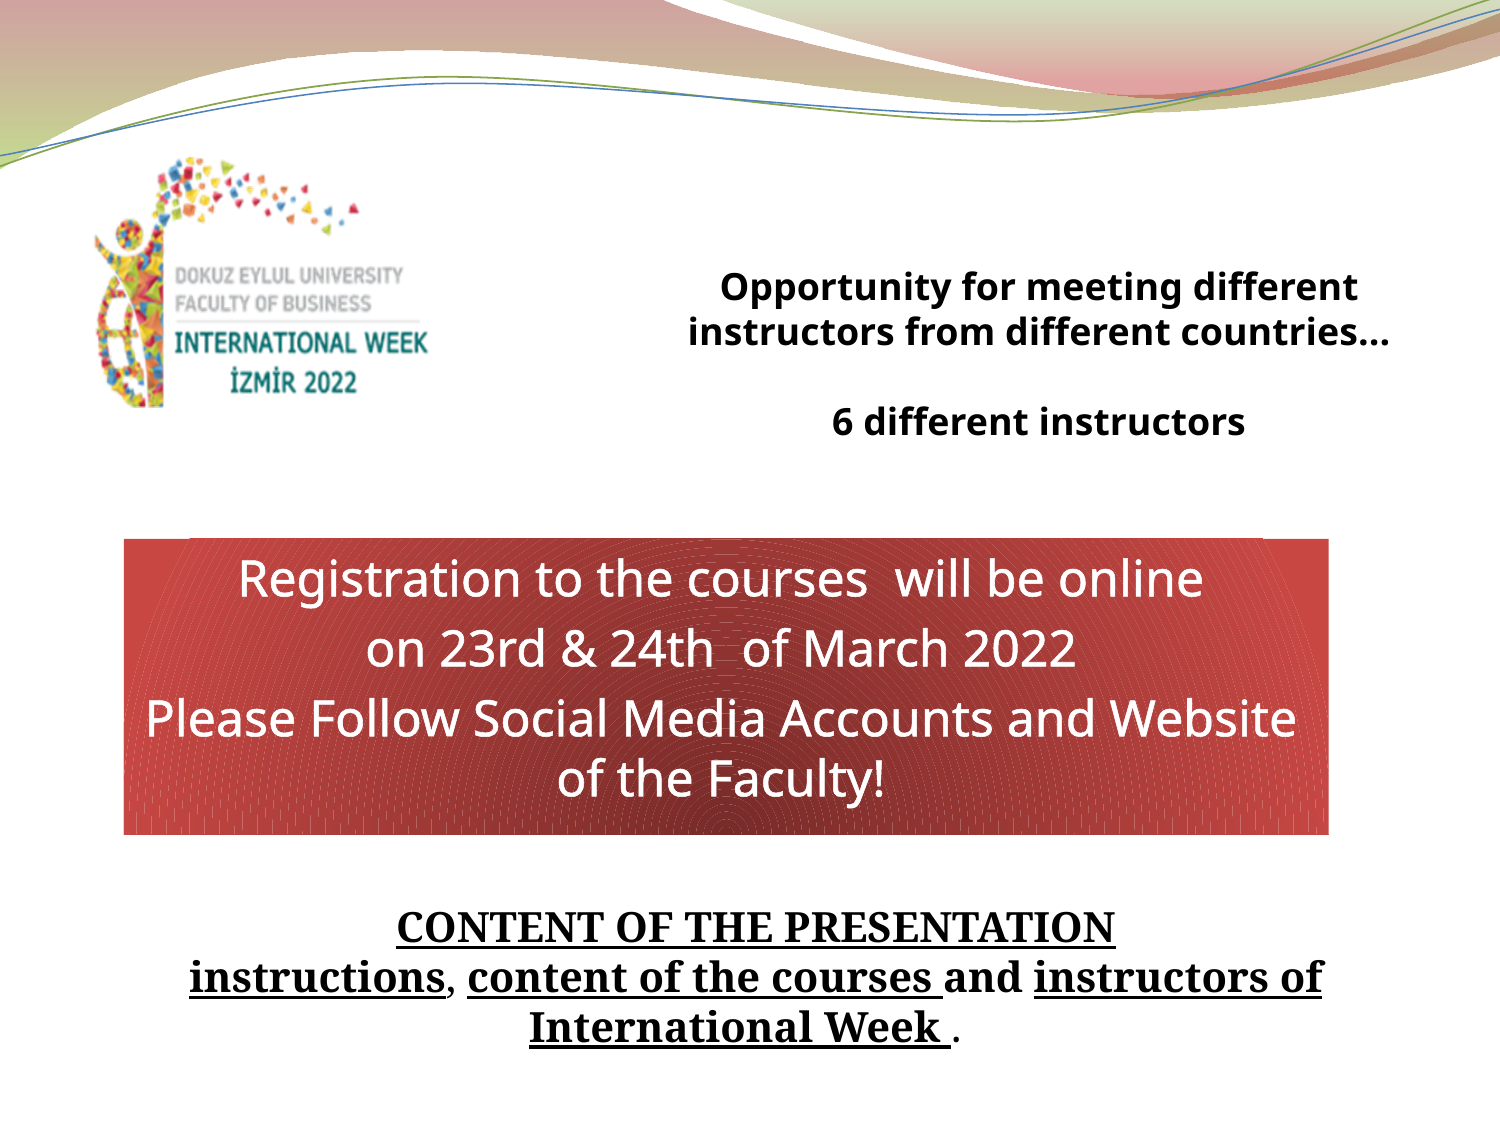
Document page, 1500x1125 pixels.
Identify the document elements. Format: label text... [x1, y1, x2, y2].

picture [88, 157, 514, 410]
text_box Opportunity for meeting different instructors from different countries... 6 different instructors [620, 255, 1459, 451]
subtitle Registration to the courses will be online on 23rd & 24th of March 2022 Please Follow Social Media Accounts and Website of the Faculty! [123, 538, 1329, 835]
text_box CONTENT OF THE PRESENTATION instructions, content of the courses and instructors of International Week . [88, 893, 1424, 1059]
